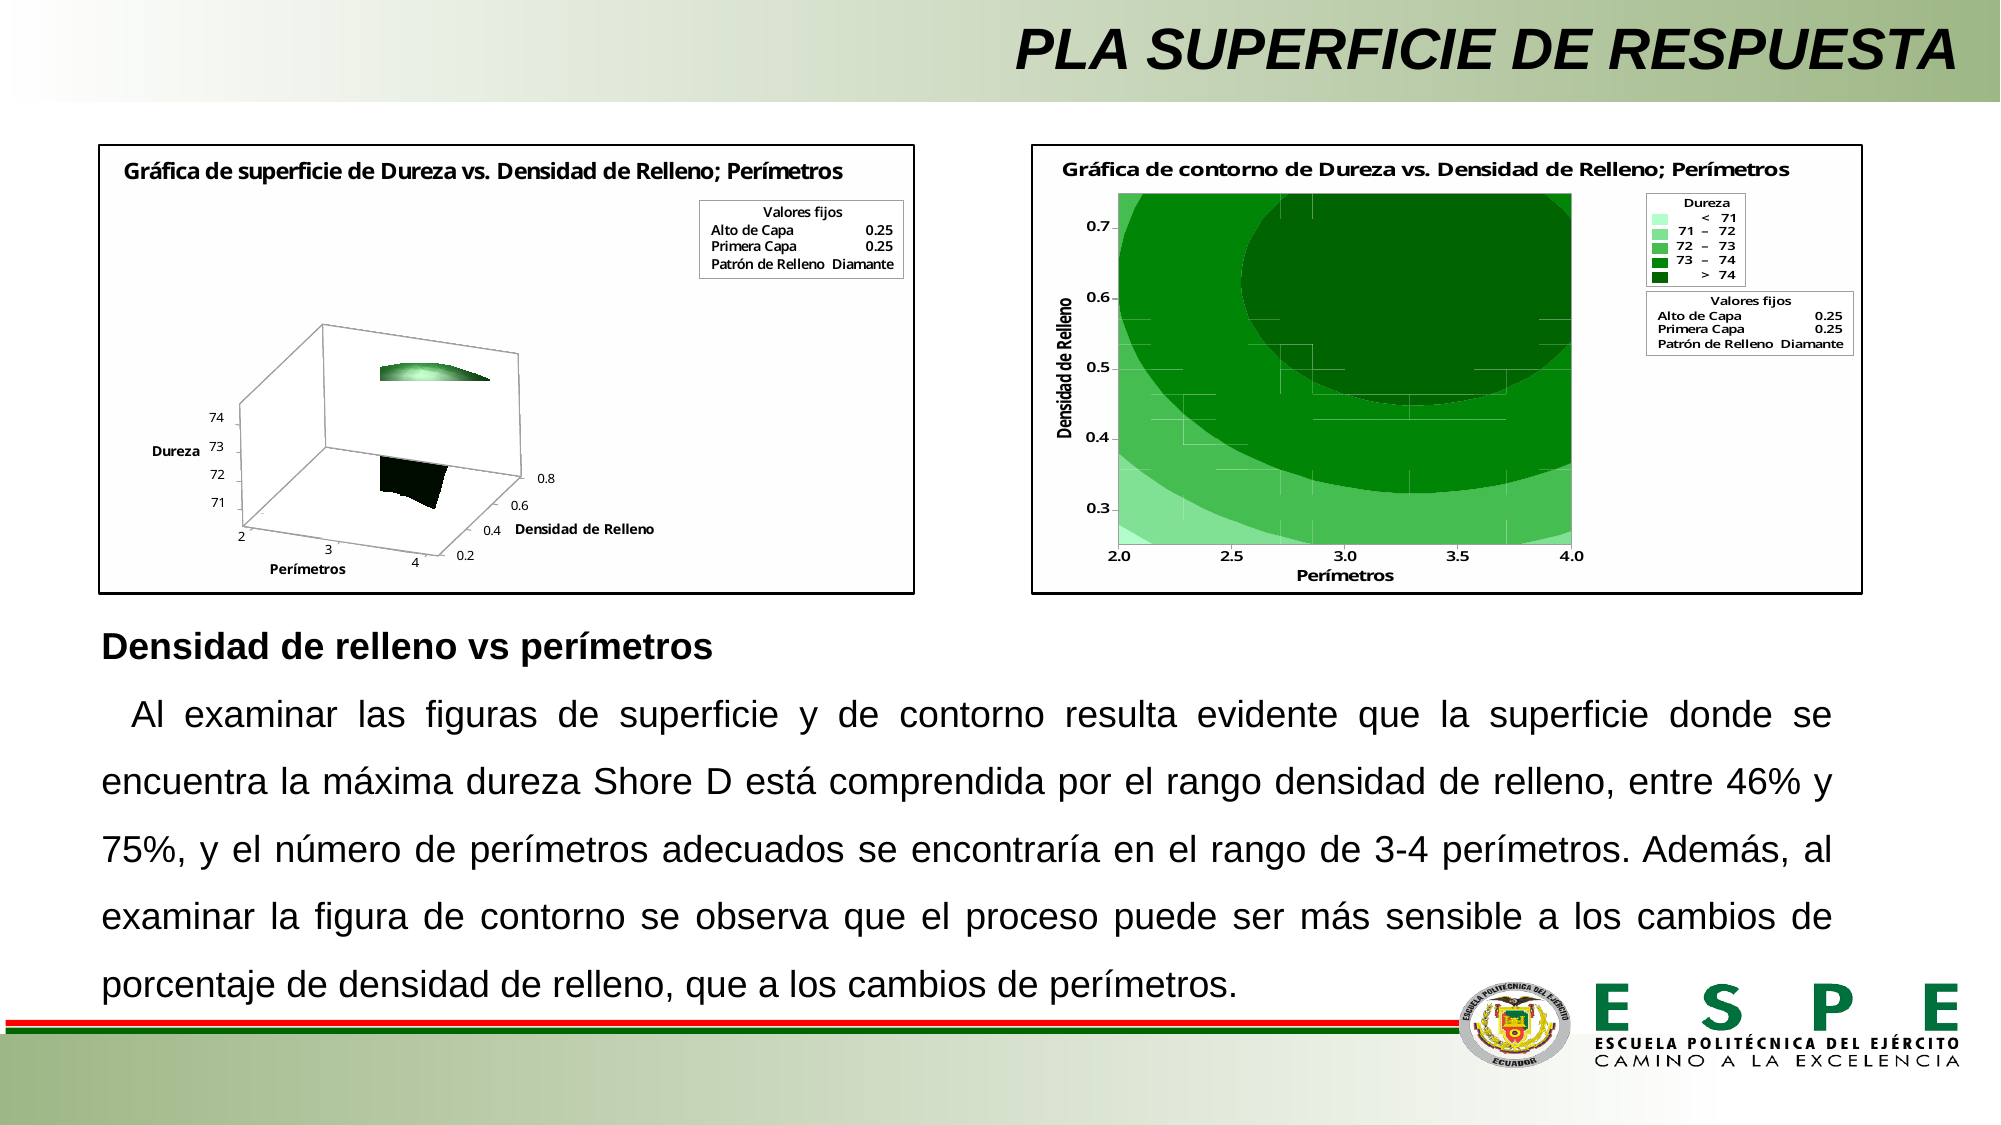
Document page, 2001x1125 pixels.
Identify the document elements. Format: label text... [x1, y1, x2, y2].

text_box Densidad de relleno vs perímetros Al examinar las figuras de superficie y de contorno resulta evidente que la superficie donde se encuentra la máxima dureza Shore D está comprendida por el rango densidad de relleno, entre 46% y 75%, y el número de perímetros adecuados se encontraría en el rango de 3-4 perímetros. Además, al examinar la figura de contorno se observa que el proceso puede ser más sensible a los cambios de porcentaje de densidad de relleno, que a los cambios de perímetros. [86, 592, 1848, 1013]
picture [1409, 964, 2000, 1093]
picture [1032, 146, 1862, 593]
picture [99, 146, 914, 593]
text_box PLA SUPERFICIE DE RESPUESTA [849, 3, 1975, 89]
